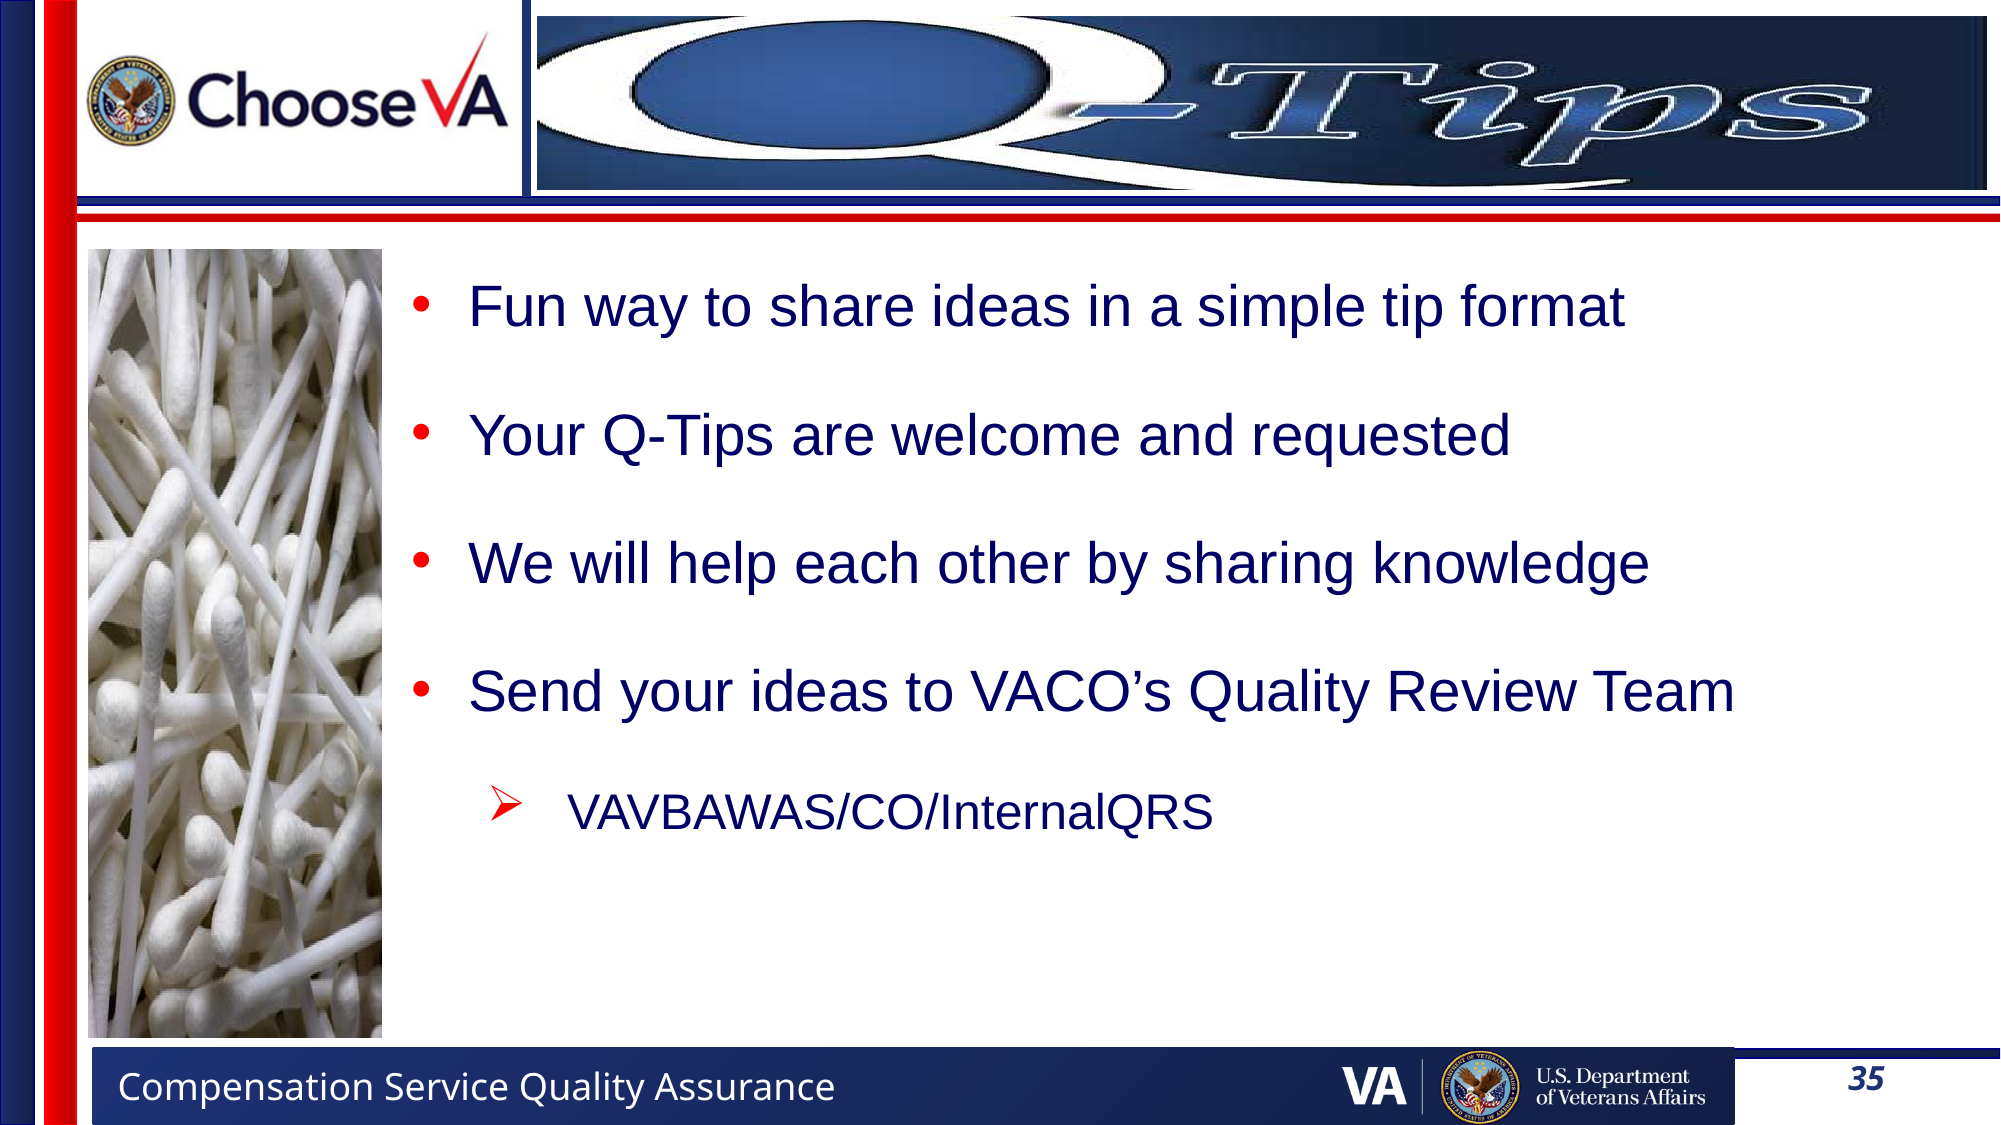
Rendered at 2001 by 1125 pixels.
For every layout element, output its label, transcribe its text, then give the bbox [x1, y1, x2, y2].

picture [84, 15, 515, 157]
picture [1342, 1049, 1705, 1125]
picture [88, 249, 382, 1038]
slide_number 35 [1733, 1042, 2000, 1118]
picture [537, 16, 1987, 190]
list Fun way to share ideas in a simple tip format Your Q-Tips are welcome and requested We will help each other by sharing knowledge Send your ideas to VACO’s Quality Review Team VAVBAWAS/CO/InternalQRS [396, 260, 1935, 1031]
